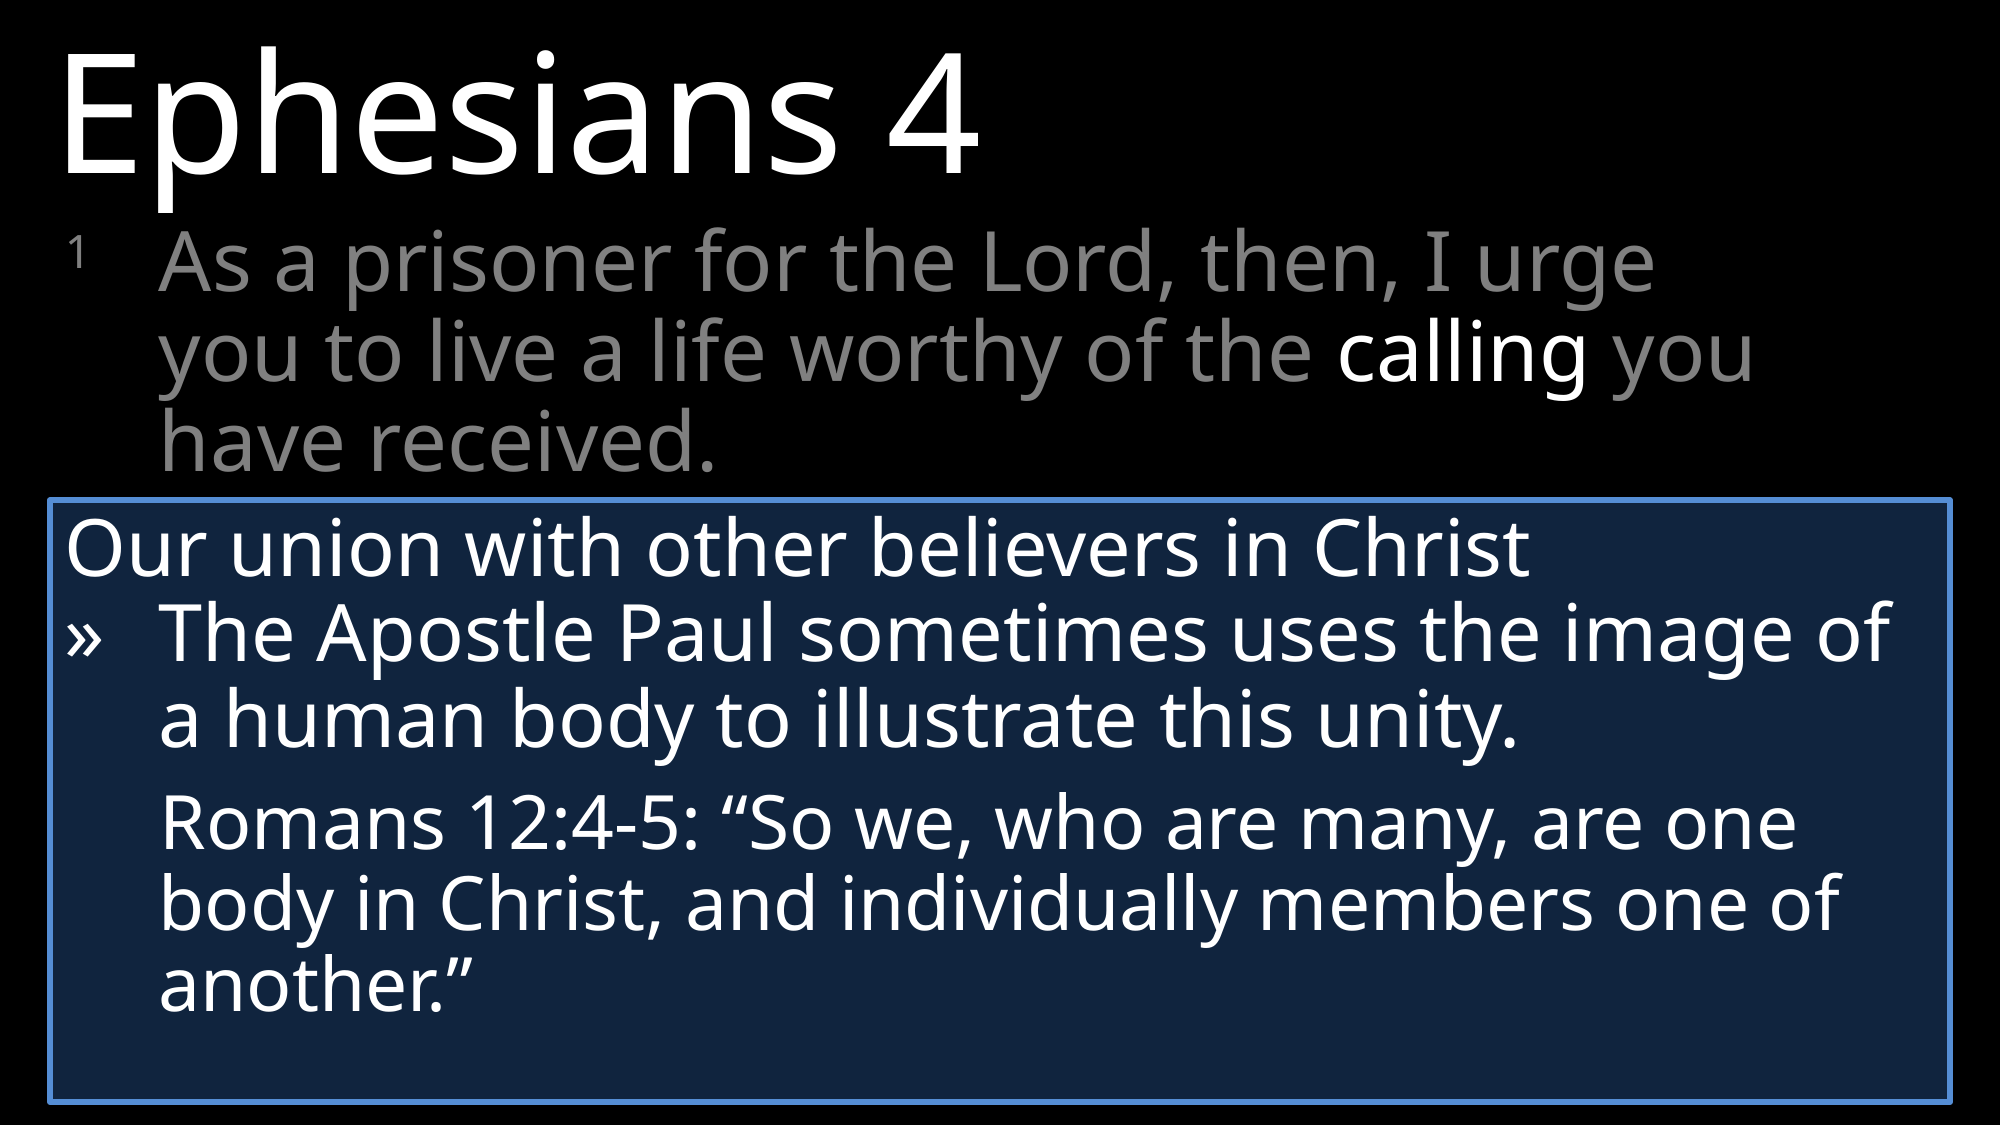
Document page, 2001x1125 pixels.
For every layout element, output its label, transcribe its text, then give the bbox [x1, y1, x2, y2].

text_box [50, 500, 1950, 1102]
text_box 1 As a prisoner for the Lord, then, I urge you to live a life worthy of the calling you have received. [49, 212, 1788, 498]
text_box Ephesians 4 [37, 0, 1838, 215]
text_box Our union with other believers in Christ » The Apostle Paul sometimes uses the image of a human body to illustrate this unity. Romans 12:4-5: “So we, who are many, are one body in Christ, and individually members one of another.” [50, 500, 1948, 1036]
